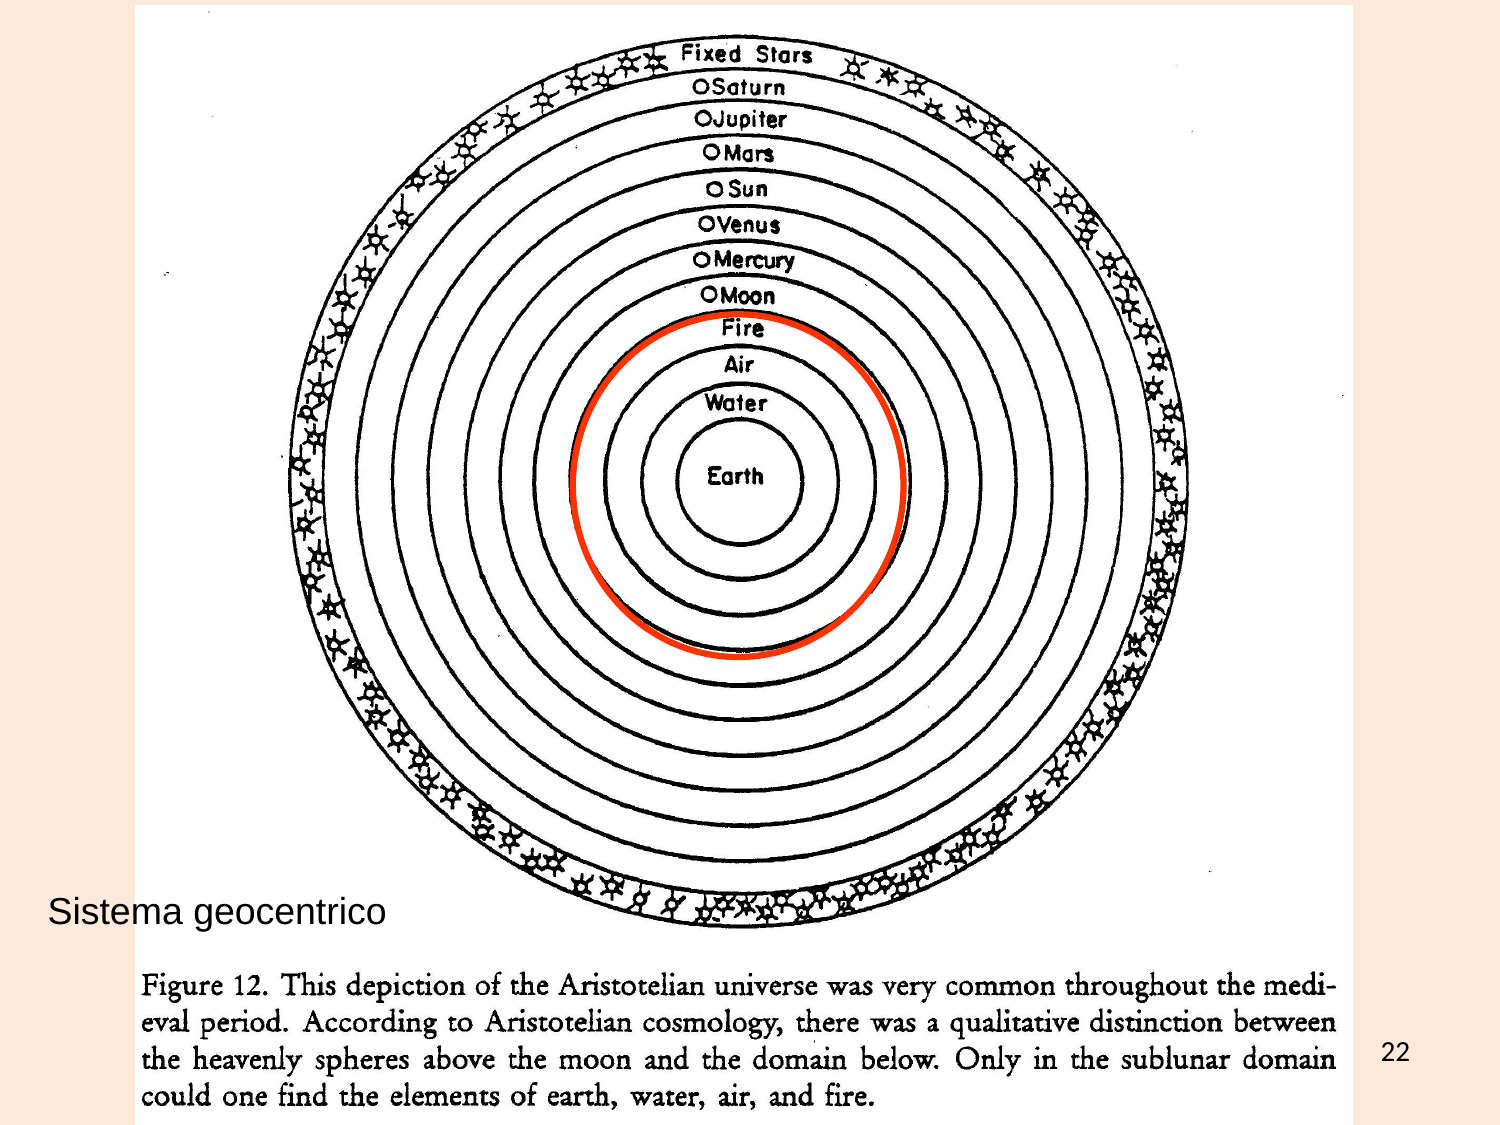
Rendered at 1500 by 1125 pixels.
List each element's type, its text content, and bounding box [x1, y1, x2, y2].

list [135, 5, 1353, 1125]
text_box Sistema geocentrico [33, 879, 130, 940]
text_box 22 [1357, 1024, 1425, 1103]
